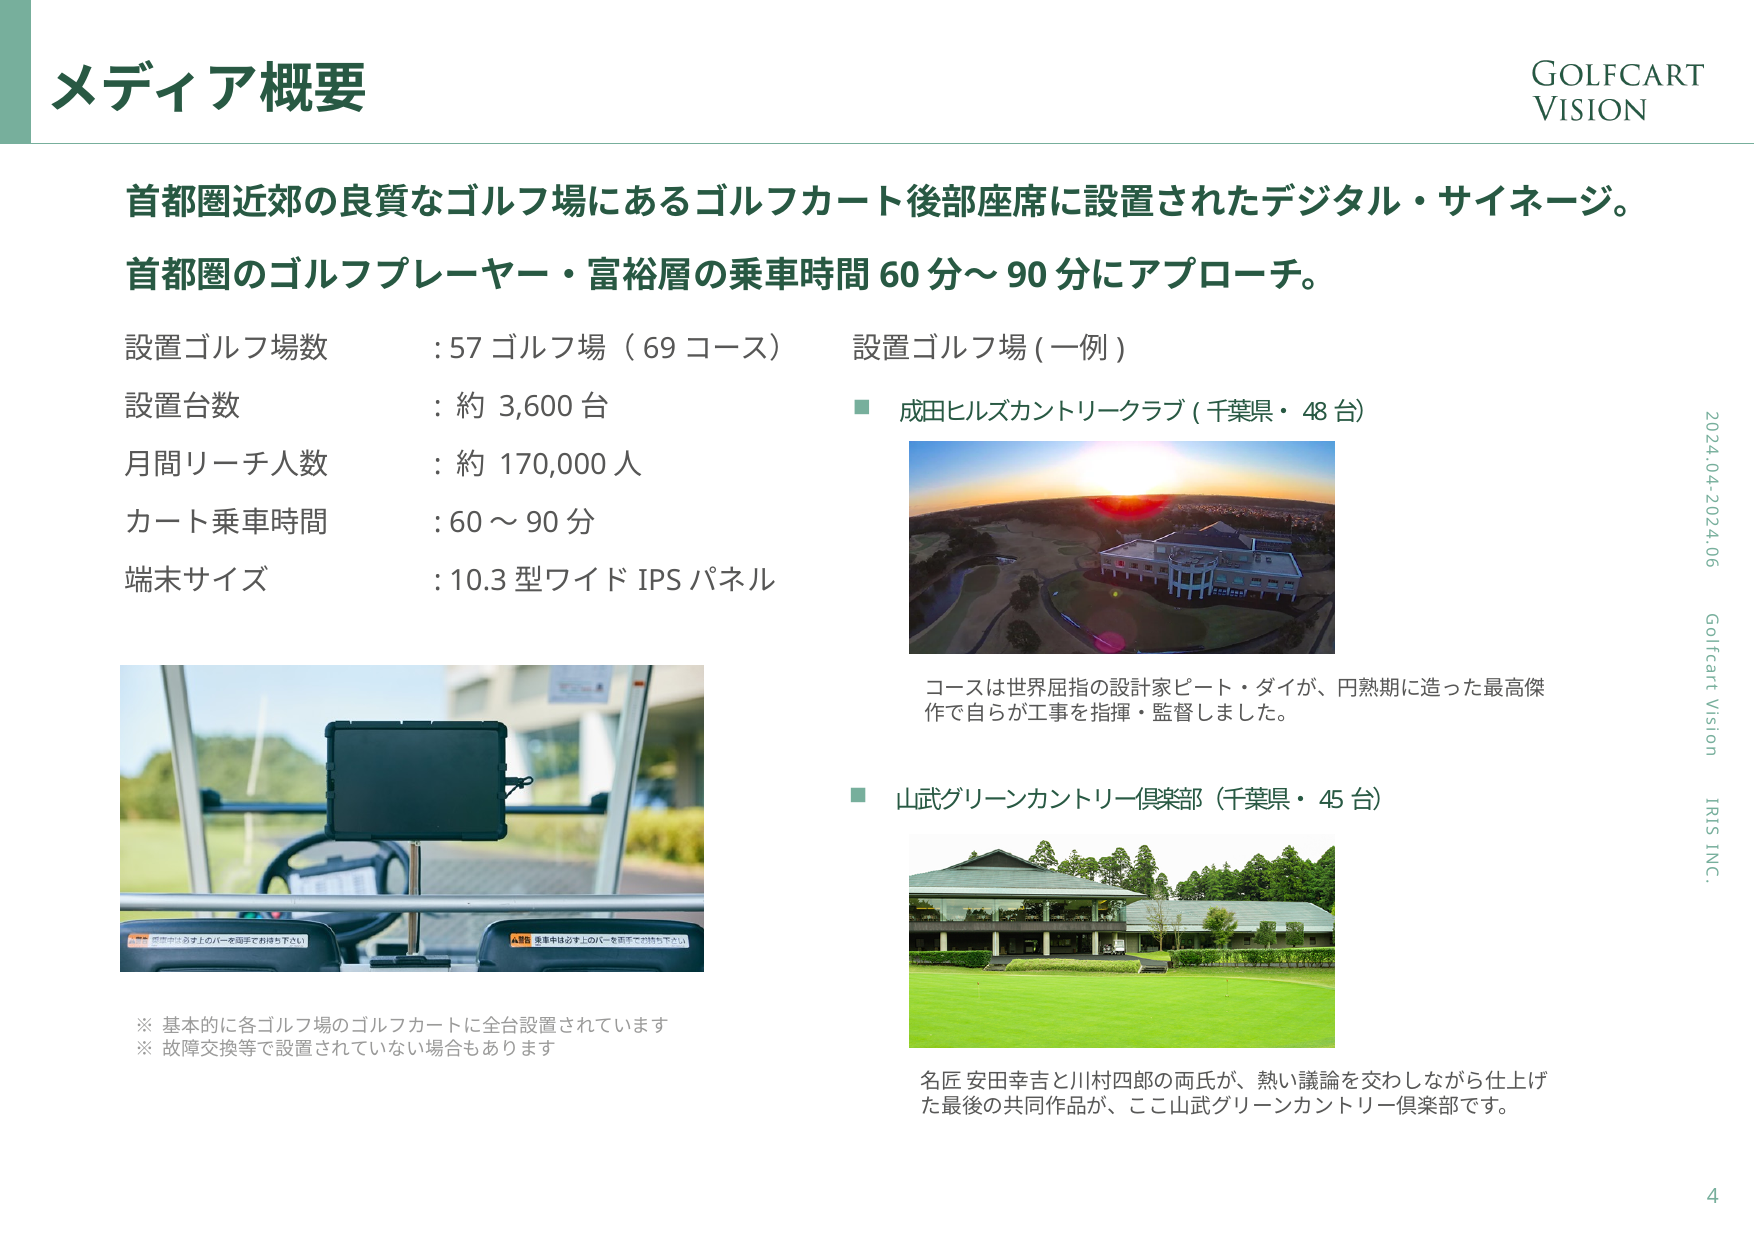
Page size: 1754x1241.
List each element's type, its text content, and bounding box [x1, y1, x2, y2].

list 首都圏近郊の良質なゴルフ場にあるゴルフカート後部座席に設置されたデジタル・サイネージ。 首都圏のゴルフプレーヤー・富裕層の乗車時間60分～90分にアプローチ。 [110, 162, 1698, 304]
text_box 設置ゴルフ場(一例) [837, 321, 1663, 374]
text_box ※ 基本的に各ゴルフ場のゴルフカートに全台設置されています ※ 故障交換等で設置されていない場合もあります [120, 1006, 838, 1066]
text_box : 57ゴルフ場（69コース） : 約 3,600台 : 約 170,000人 : 60～90分 : 10.3型ワイドIPSパネル [418, 321, 834, 704]
text_box 成田ヒルズカントリークラブ(千葉県・48台） [837, 382, 1650, 470]
title メディア概要 [31, 36, 1753, 143]
picture [909, 441, 1335, 654]
picture [120, 665, 704, 972]
list 設置ゴルフ場数 設置台数 月間リーチ人数 カート乗車時間 端末サイズ [109, 321, 399, 704]
text_box 山武グリーンカントリー倶楽部（千葉県・45台） [833, 770, 1647, 858]
text_box コースは世界屈指の設計家ピート・ダイが、円熟期に造った最高傑作で自らが工事を指揮・監督しました。 [909, 667, 1567, 733]
text_box 名匠 安田幸吉と川村四郎の両氏が、熱い議論を交わしながら仕上げた最後の共同作品が、ここ山武グリーンカントリー倶楽部です。 [906, 1060, 1564, 1126]
picture [909, 834, 1335, 1048]
